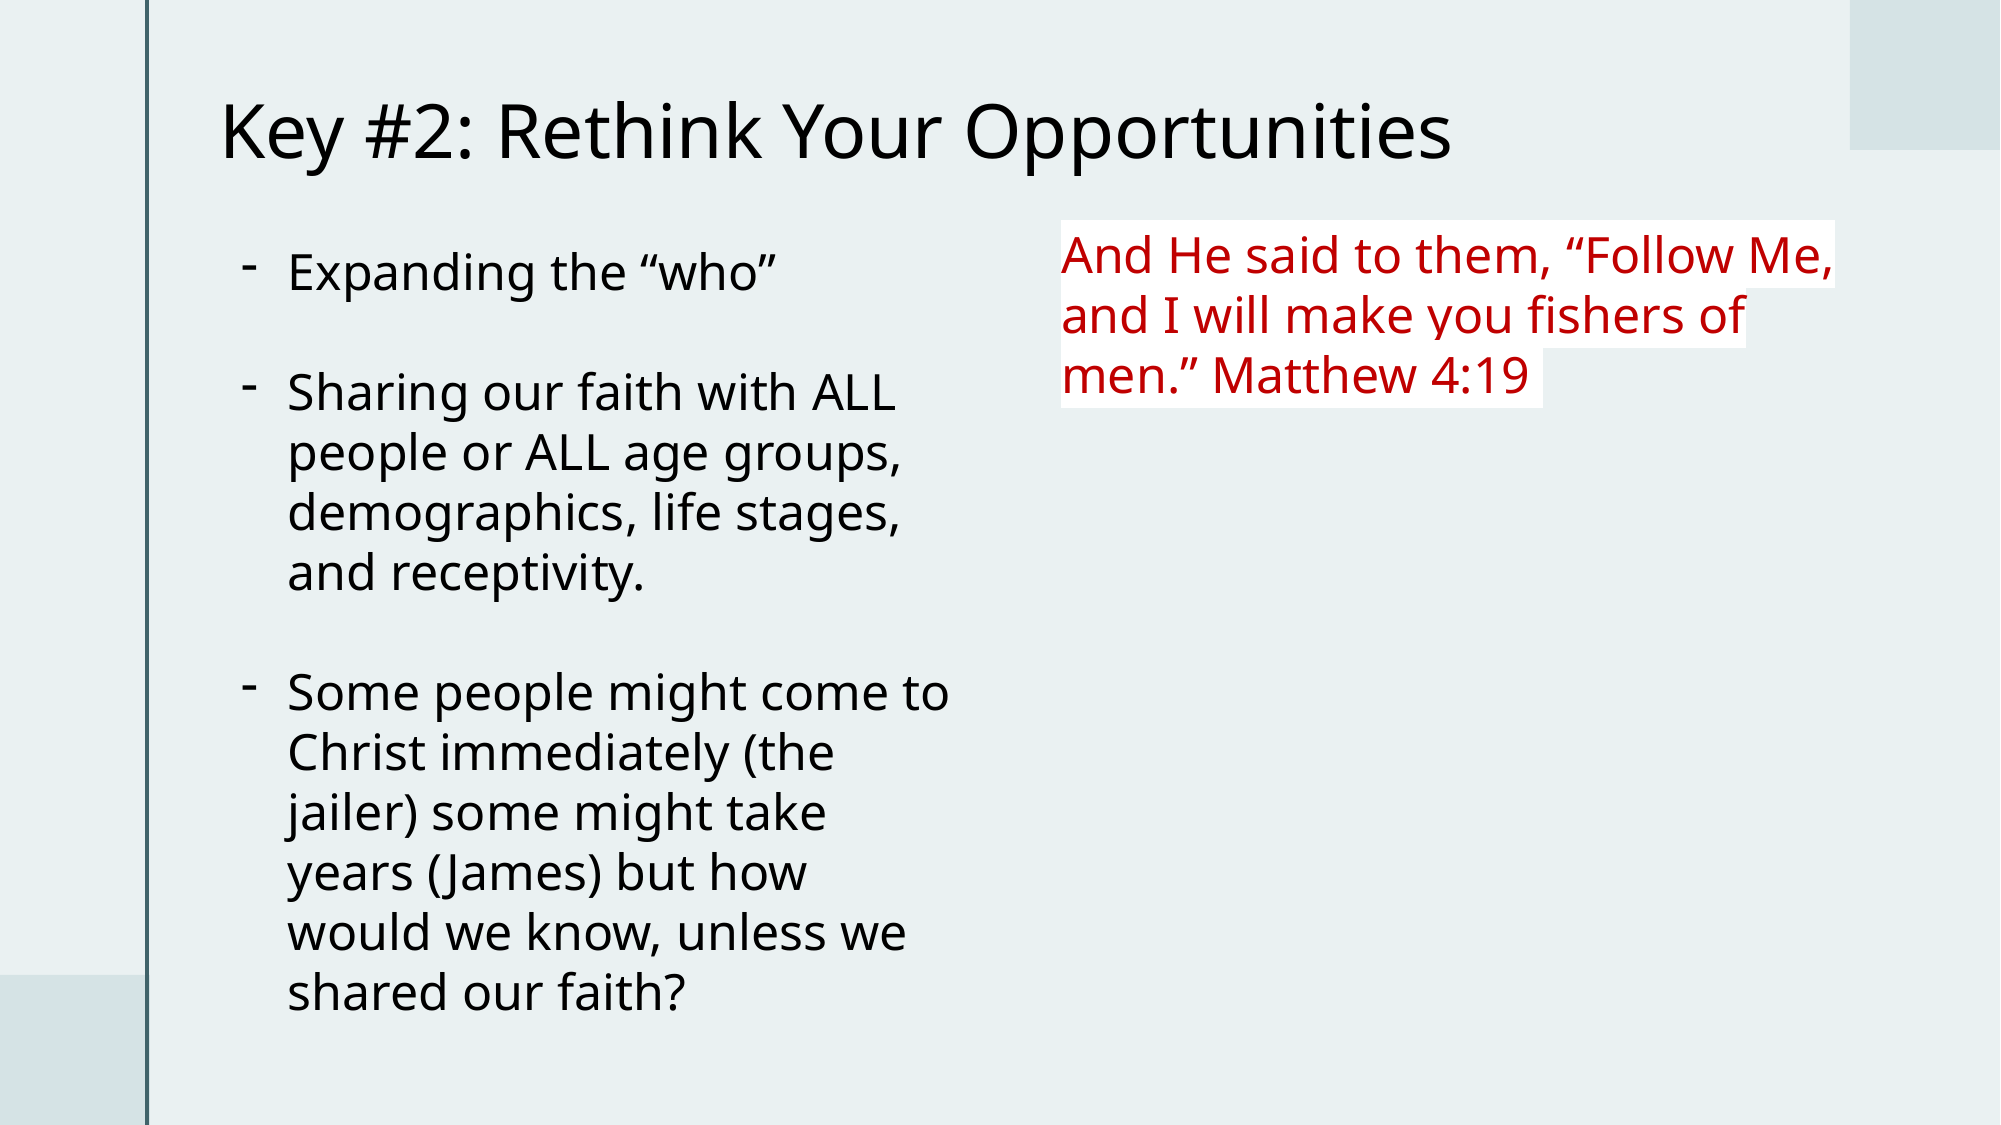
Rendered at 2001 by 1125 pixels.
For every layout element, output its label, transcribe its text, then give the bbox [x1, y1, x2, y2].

text_box And He said to them, “Follow Me, and I will make you fishers of men.” Matthew 4:19 [1046, 216, 1882, 411]
text_box Expanding the “who” Sharing our faith with ALL people or ALL age groups, demographics, life stages, and receptivity. Some people might come to Christ immediately (the jailer) some might take years (James) but how would we know, unless we shared our faith? [226, 233, 979, 1125]
title Key #2: Rethink Your Opportunities [204, 0, 1706, 183]
